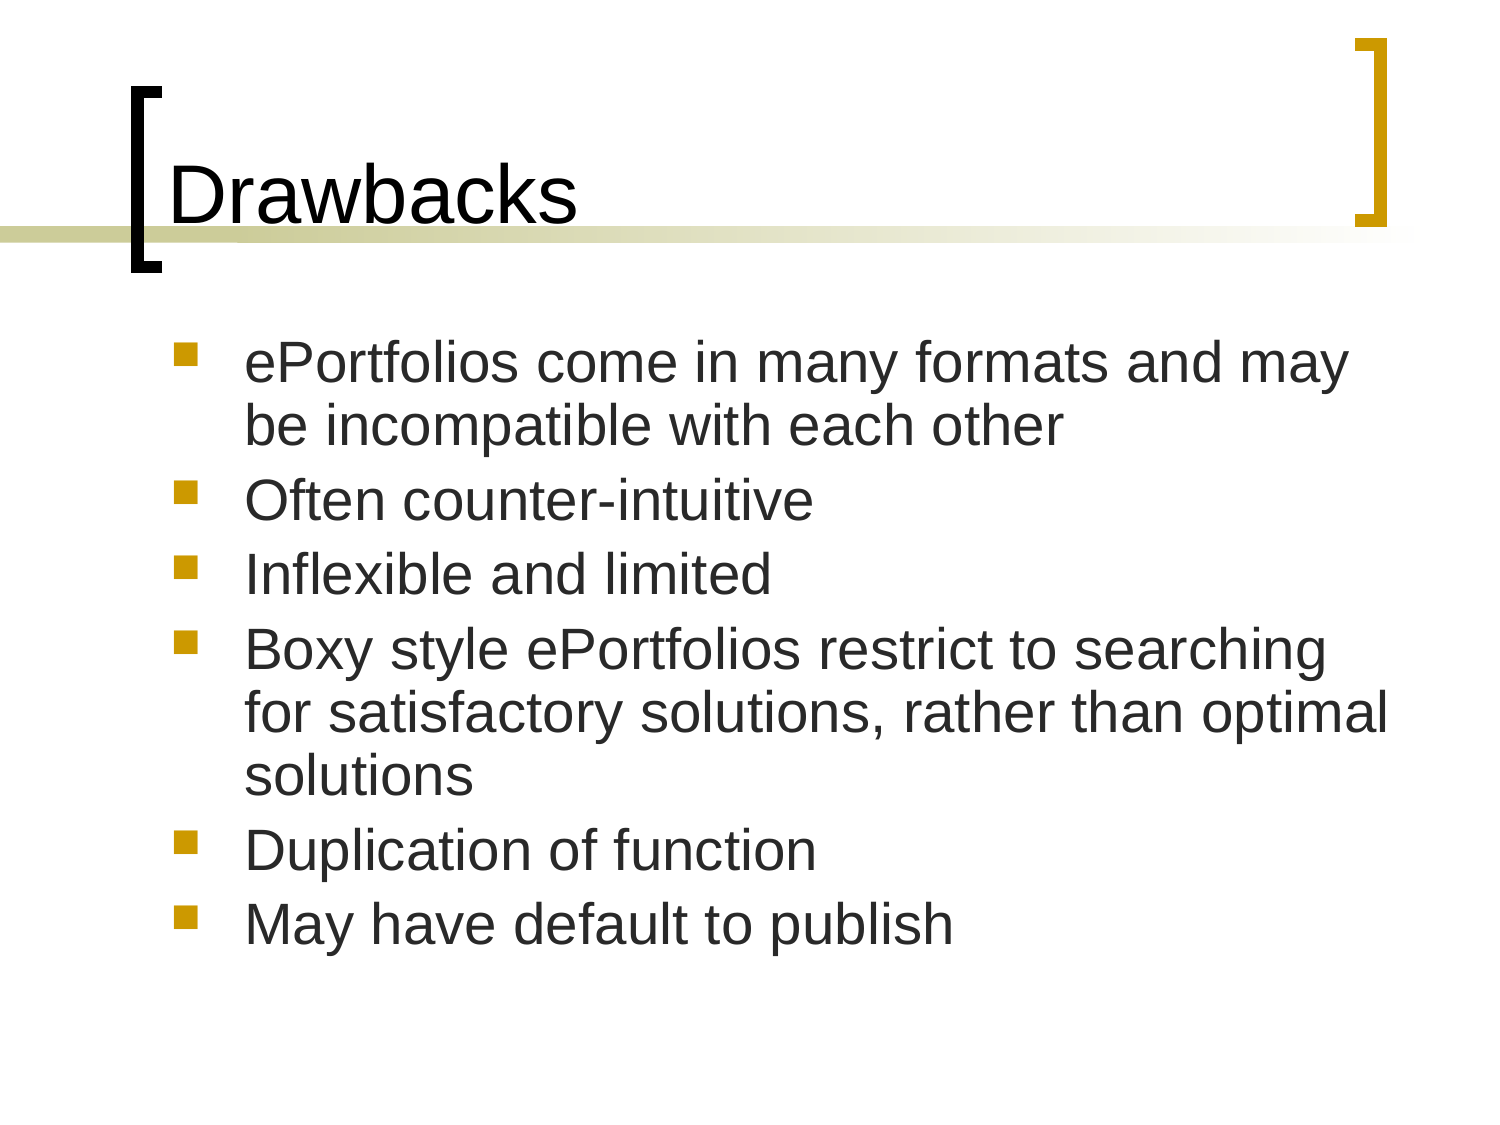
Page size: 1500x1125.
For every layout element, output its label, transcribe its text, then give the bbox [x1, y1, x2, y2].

list ePortfolios come in many formats and may be incompatible with each other Often counter-intuitive Inflexible and limited Boxy style ePortfolios restrict to searching for satisfactory solutions, rather than optimal solutions Duplication of function May have default to publish [155, 324, 1413, 1001]
title Drawbacks [152, 15, 1328, 248]
